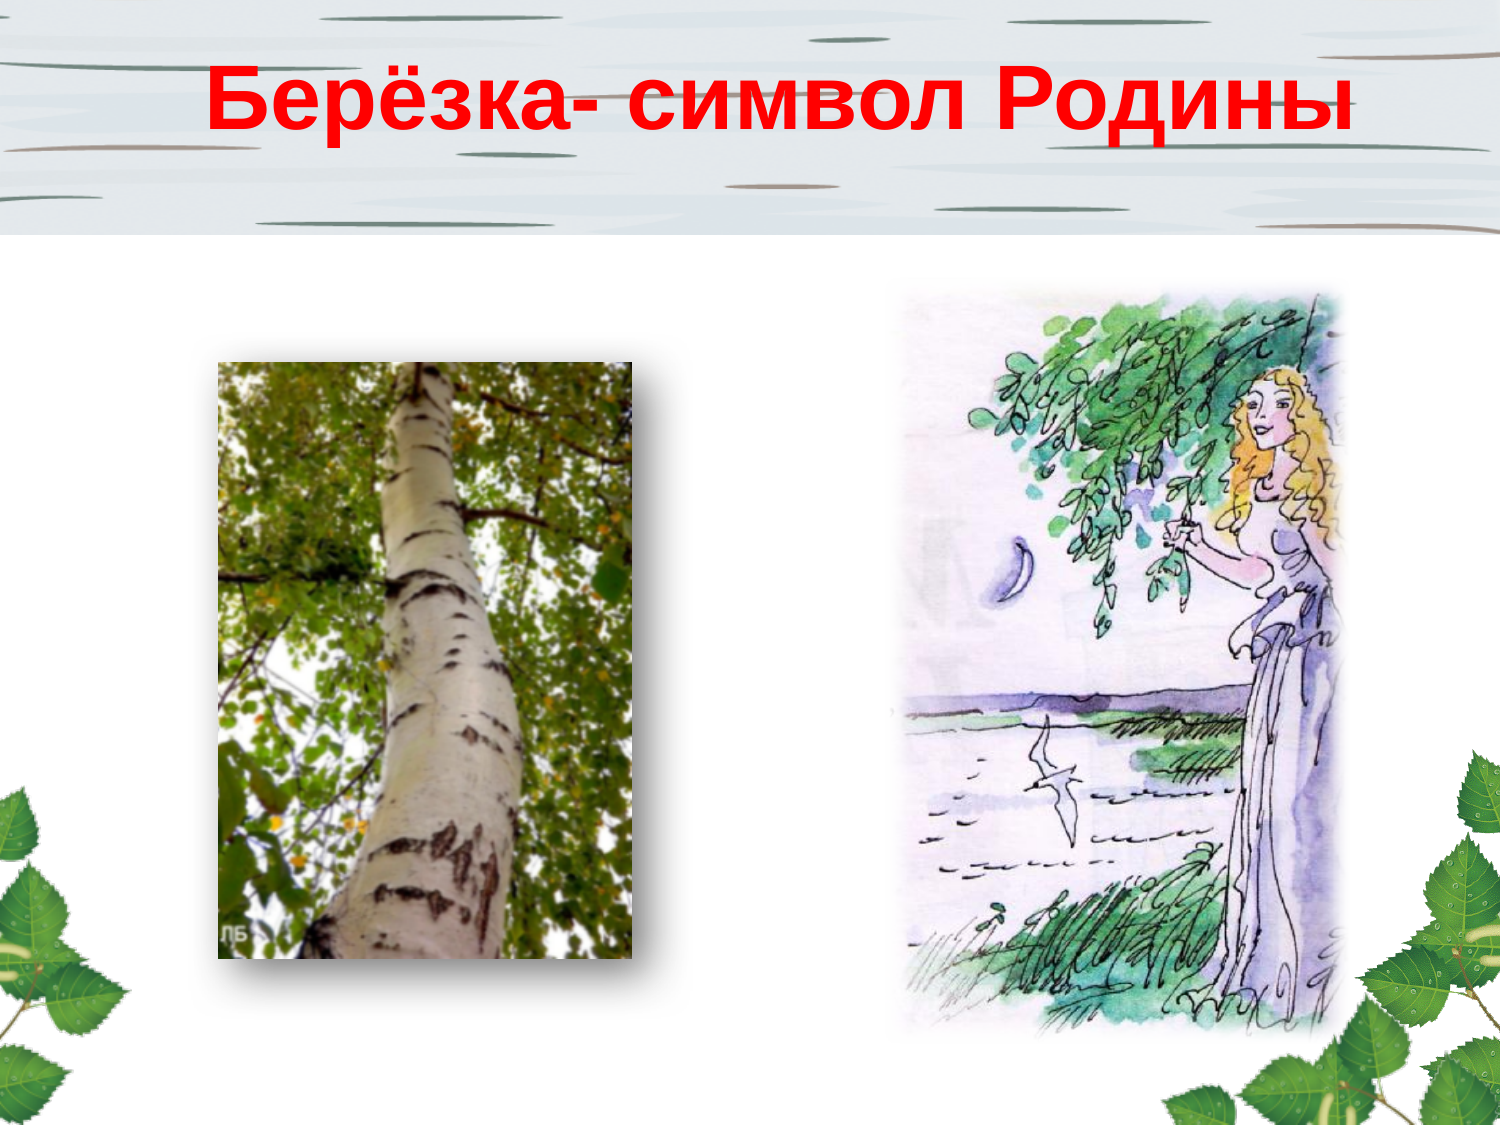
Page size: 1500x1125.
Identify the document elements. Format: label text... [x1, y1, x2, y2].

picture [218, 362, 632, 959]
text_box Берёзка- символ Родины [57, 30, 1500, 156]
picture [885, 277, 1500, 1125]
picture [0, 0, 1500, 235]
picture [0, 785, 132, 1125]
